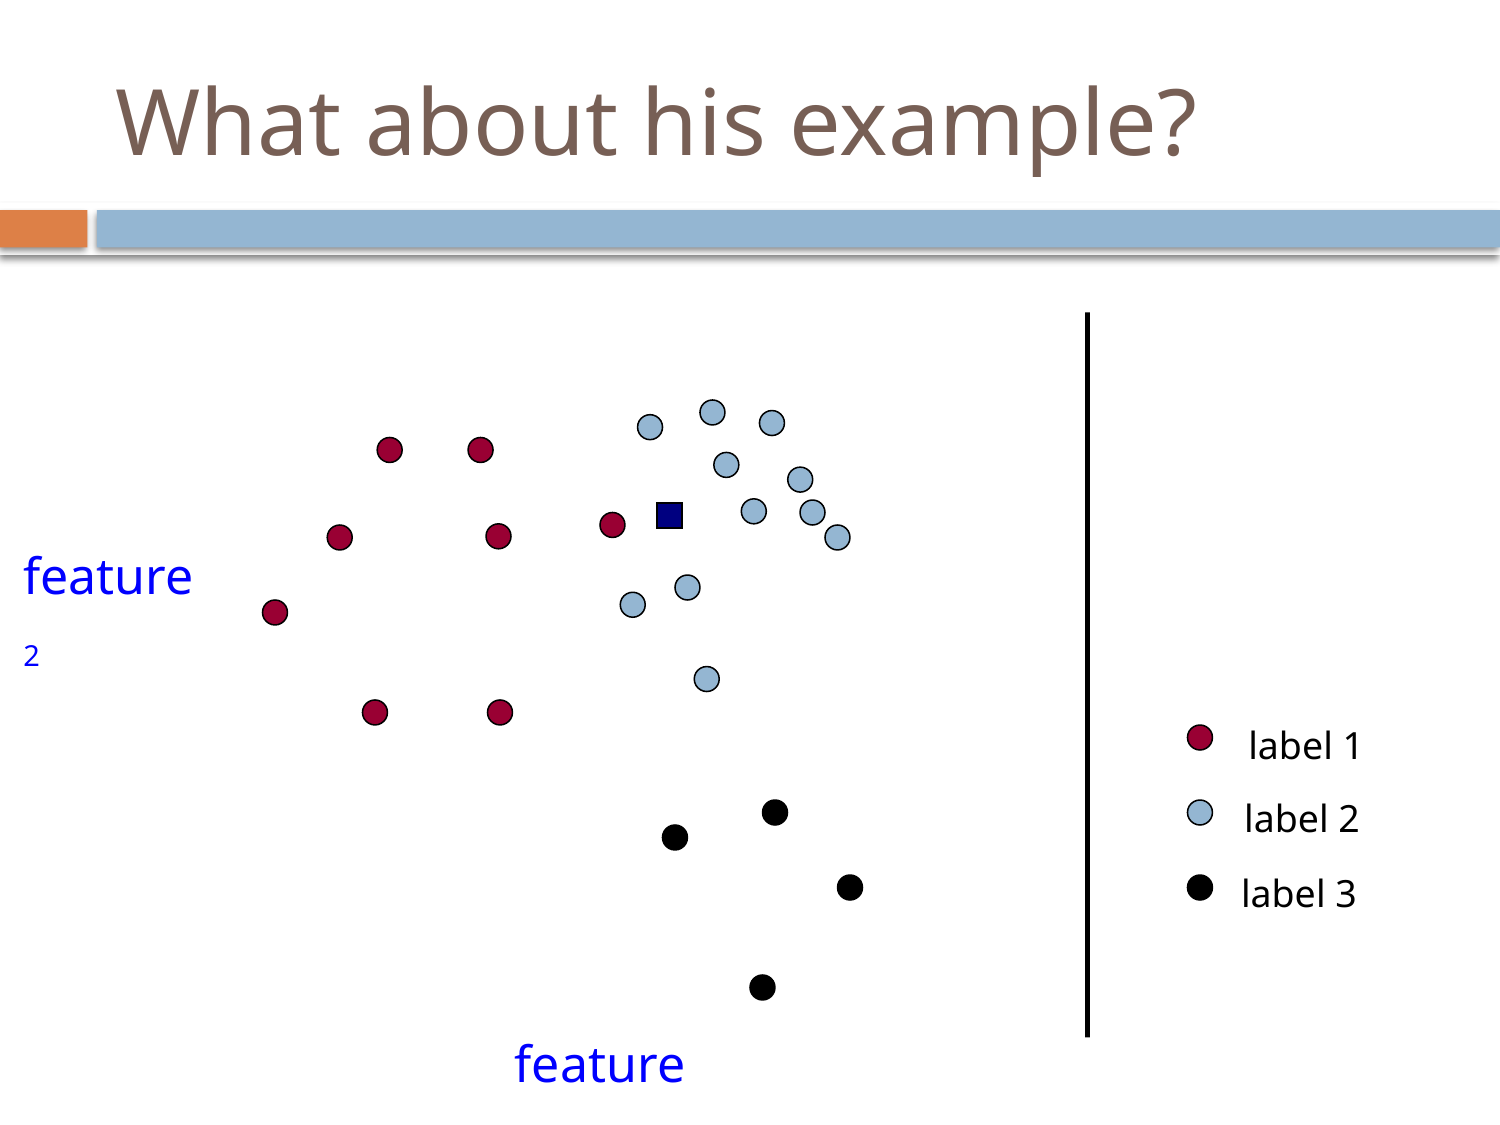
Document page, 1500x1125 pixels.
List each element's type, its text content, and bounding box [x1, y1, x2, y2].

text_box [468, 437, 494, 463]
text_box [713, 452, 739, 478]
text_box [362, 699, 388, 725]
text_box [759, 410, 785, 436]
text_box [675, 575, 700, 601]
text_box [694, 666, 720, 692]
text_box [741, 498, 767, 524]
text_box [637, 414, 663, 440]
text_box [1187, 800, 1213, 826]
title What about his example? [100, 37, 1438, 200]
text_box [262, 600, 288, 625]
text_box [662, 825, 688, 850]
text_box [762, 800, 788, 826]
text_box [825, 525, 850, 550]
text_box label 3 [1226, 862, 1373, 923]
text_box [800, 500, 826, 526]
text_box [750, 975, 775, 1000]
text_box [377, 437, 403, 463]
text_box [1187, 725, 1213, 751]
text_box [486, 523, 512, 549]
text_box [656, 502, 682, 528]
text_box [620, 592, 646, 618]
text_box [837, 875, 863, 901]
text_box label 2 [1229, 787, 1376, 848]
text_box feature1 [500, 1024, 700, 1125]
text_box label 1 [1233, 714, 1380, 775]
text_box feature2 [8, 537, 209, 681]
text_box [787, 467, 813, 493]
text_box [487, 699, 513, 725]
text_box [1187, 875, 1213, 901]
text_box [327, 525, 353, 550]
text_box [699, 399, 725, 425]
text_box [600, 512, 625, 538]
